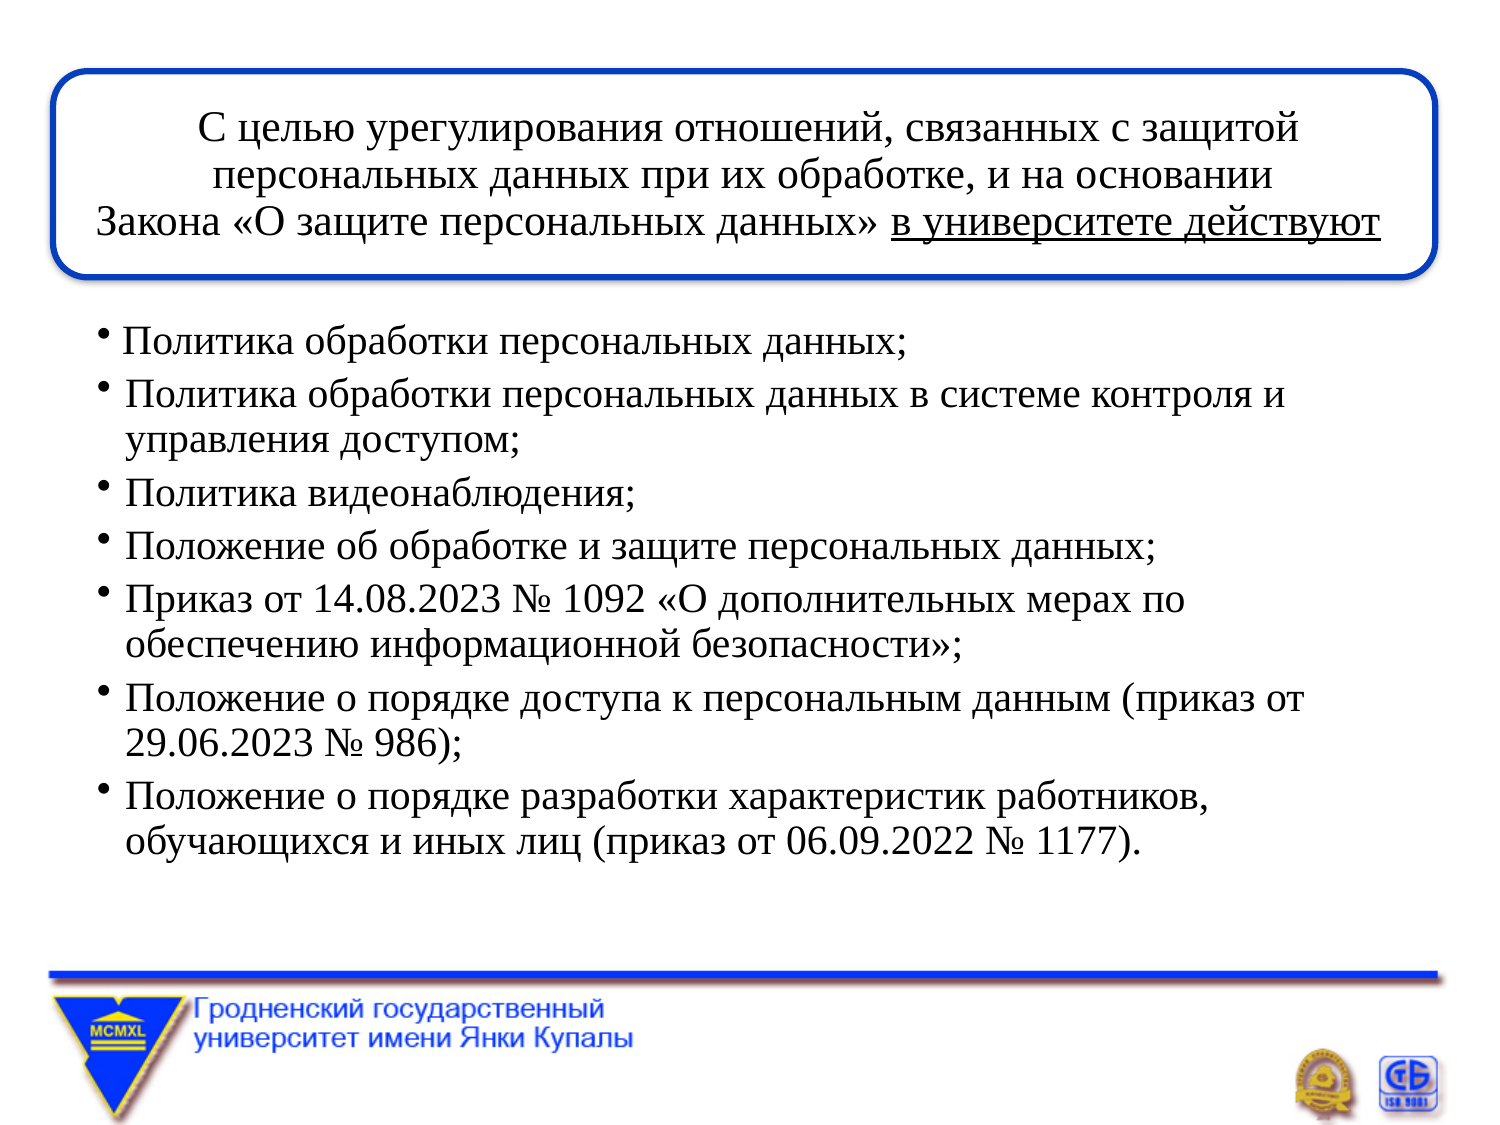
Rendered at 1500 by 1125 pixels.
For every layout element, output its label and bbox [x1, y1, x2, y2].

picture [0, 0, 1500, 1125]
text_box [52, 30, 1436, 953]
